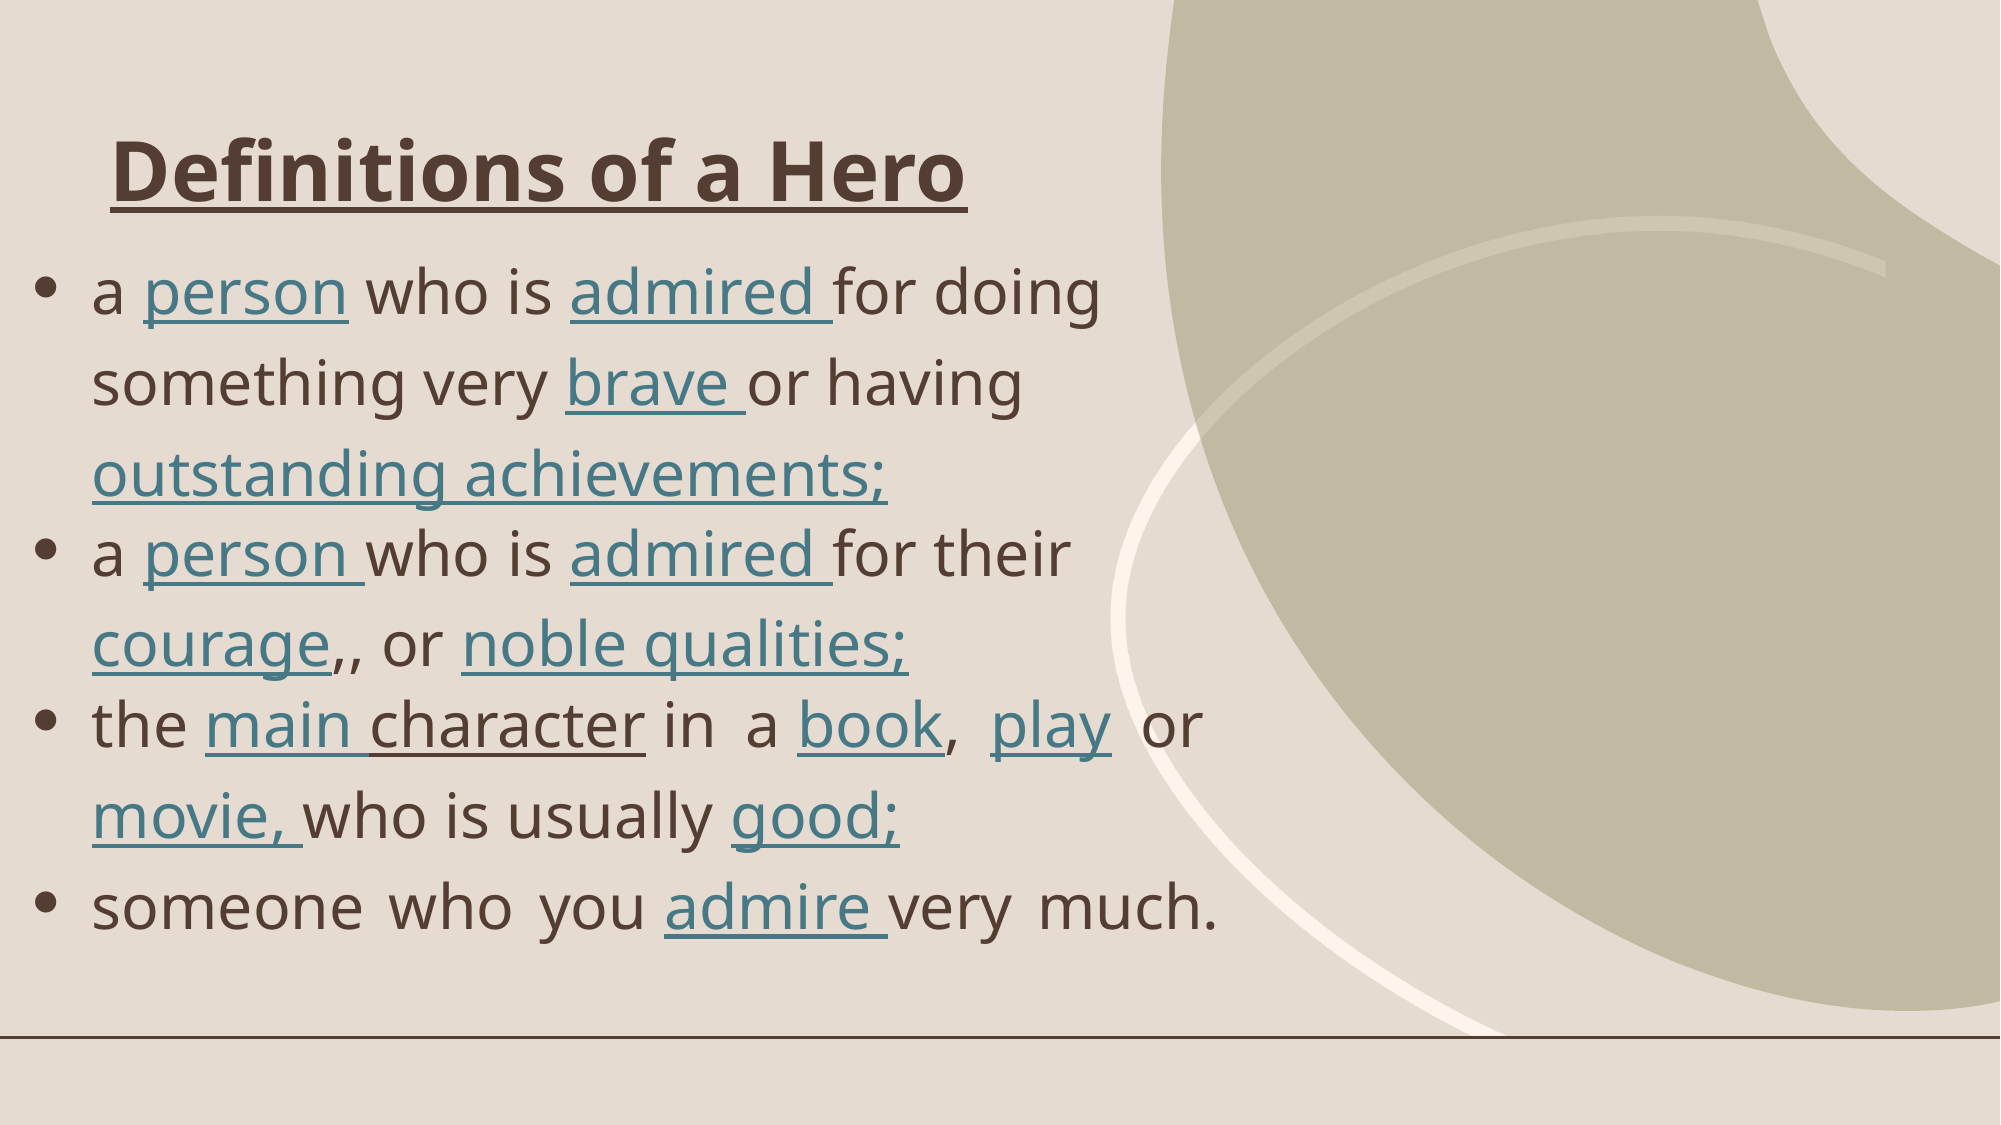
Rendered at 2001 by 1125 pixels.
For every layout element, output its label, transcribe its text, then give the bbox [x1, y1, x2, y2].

title Definitions of a Hero [94, 115, 1162, 193]
list a person who is admired for doing something very brave or having outstanding achievements; a person who is admired for their courage,, or noble qualities; the main character in a book, play or movie, who is usually good; someone who you admire very much. [20, 193, 1236, 1031]
picture [1110, 537, 1886, 1036]
